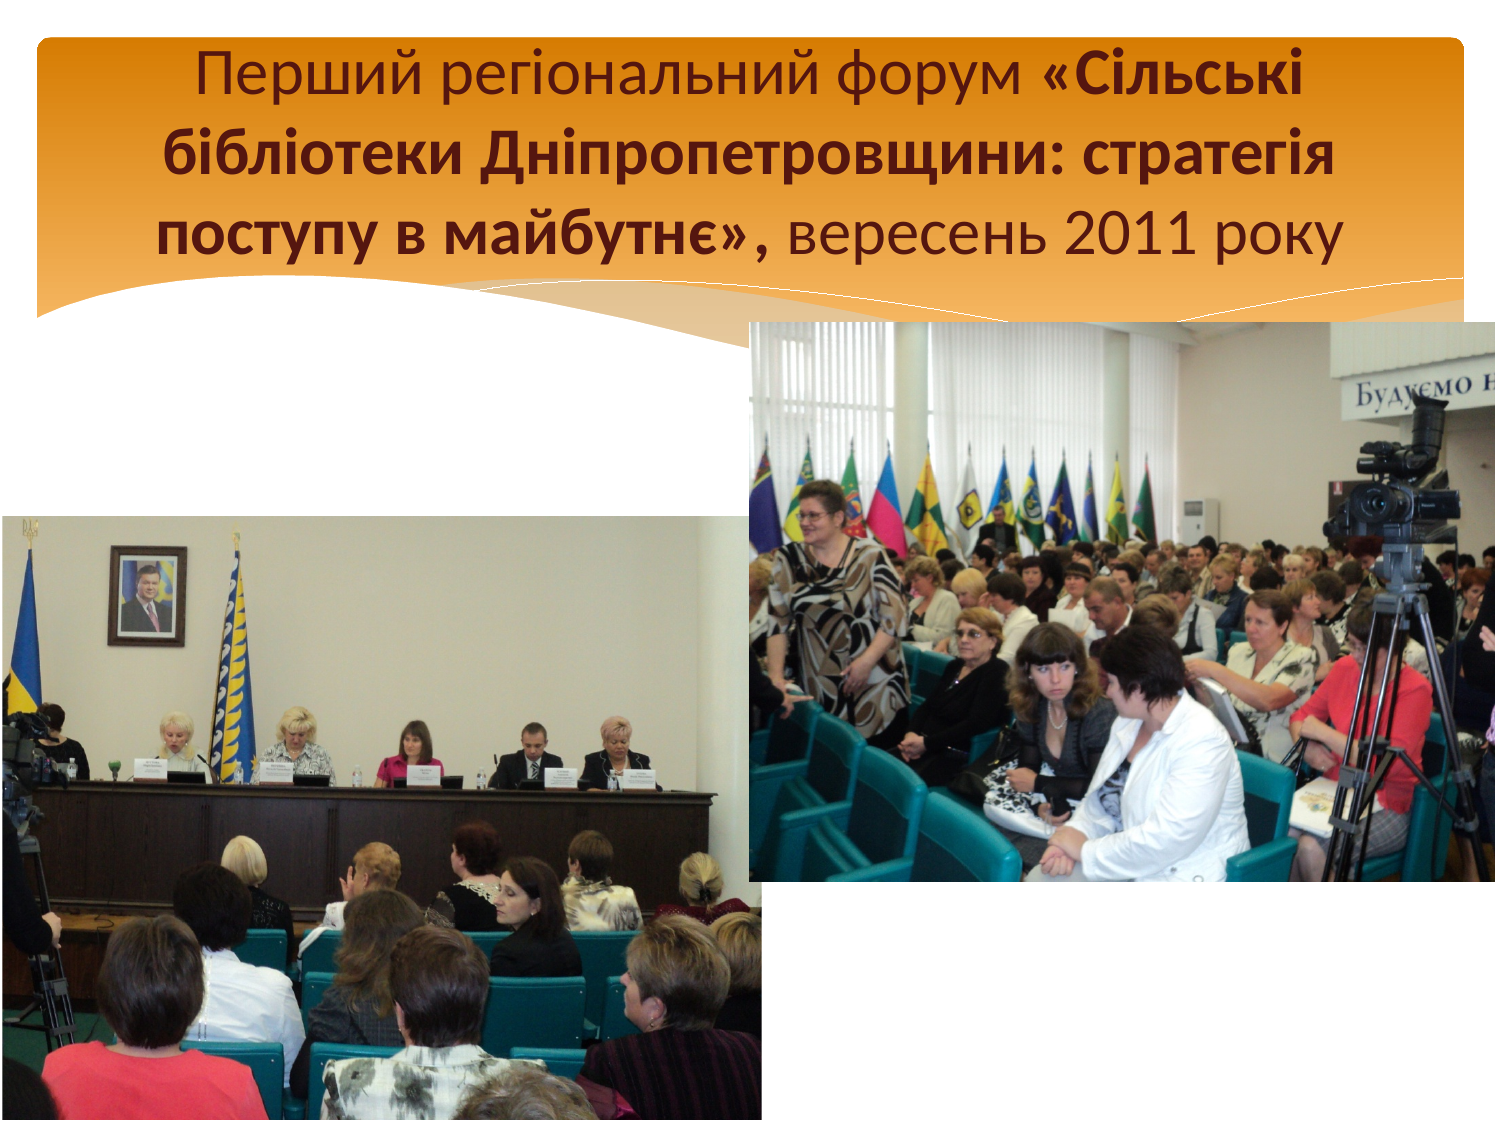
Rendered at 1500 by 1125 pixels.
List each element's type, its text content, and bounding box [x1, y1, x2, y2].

picture [2, 515, 763, 1121]
title Перший регіональний форум «Сільські бібліотеки Дніпропетровщини: стратегія поступу в майбутнє», вересень 2011 року [75, 85, 1425, 291]
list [749, 322, 1495, 882]
